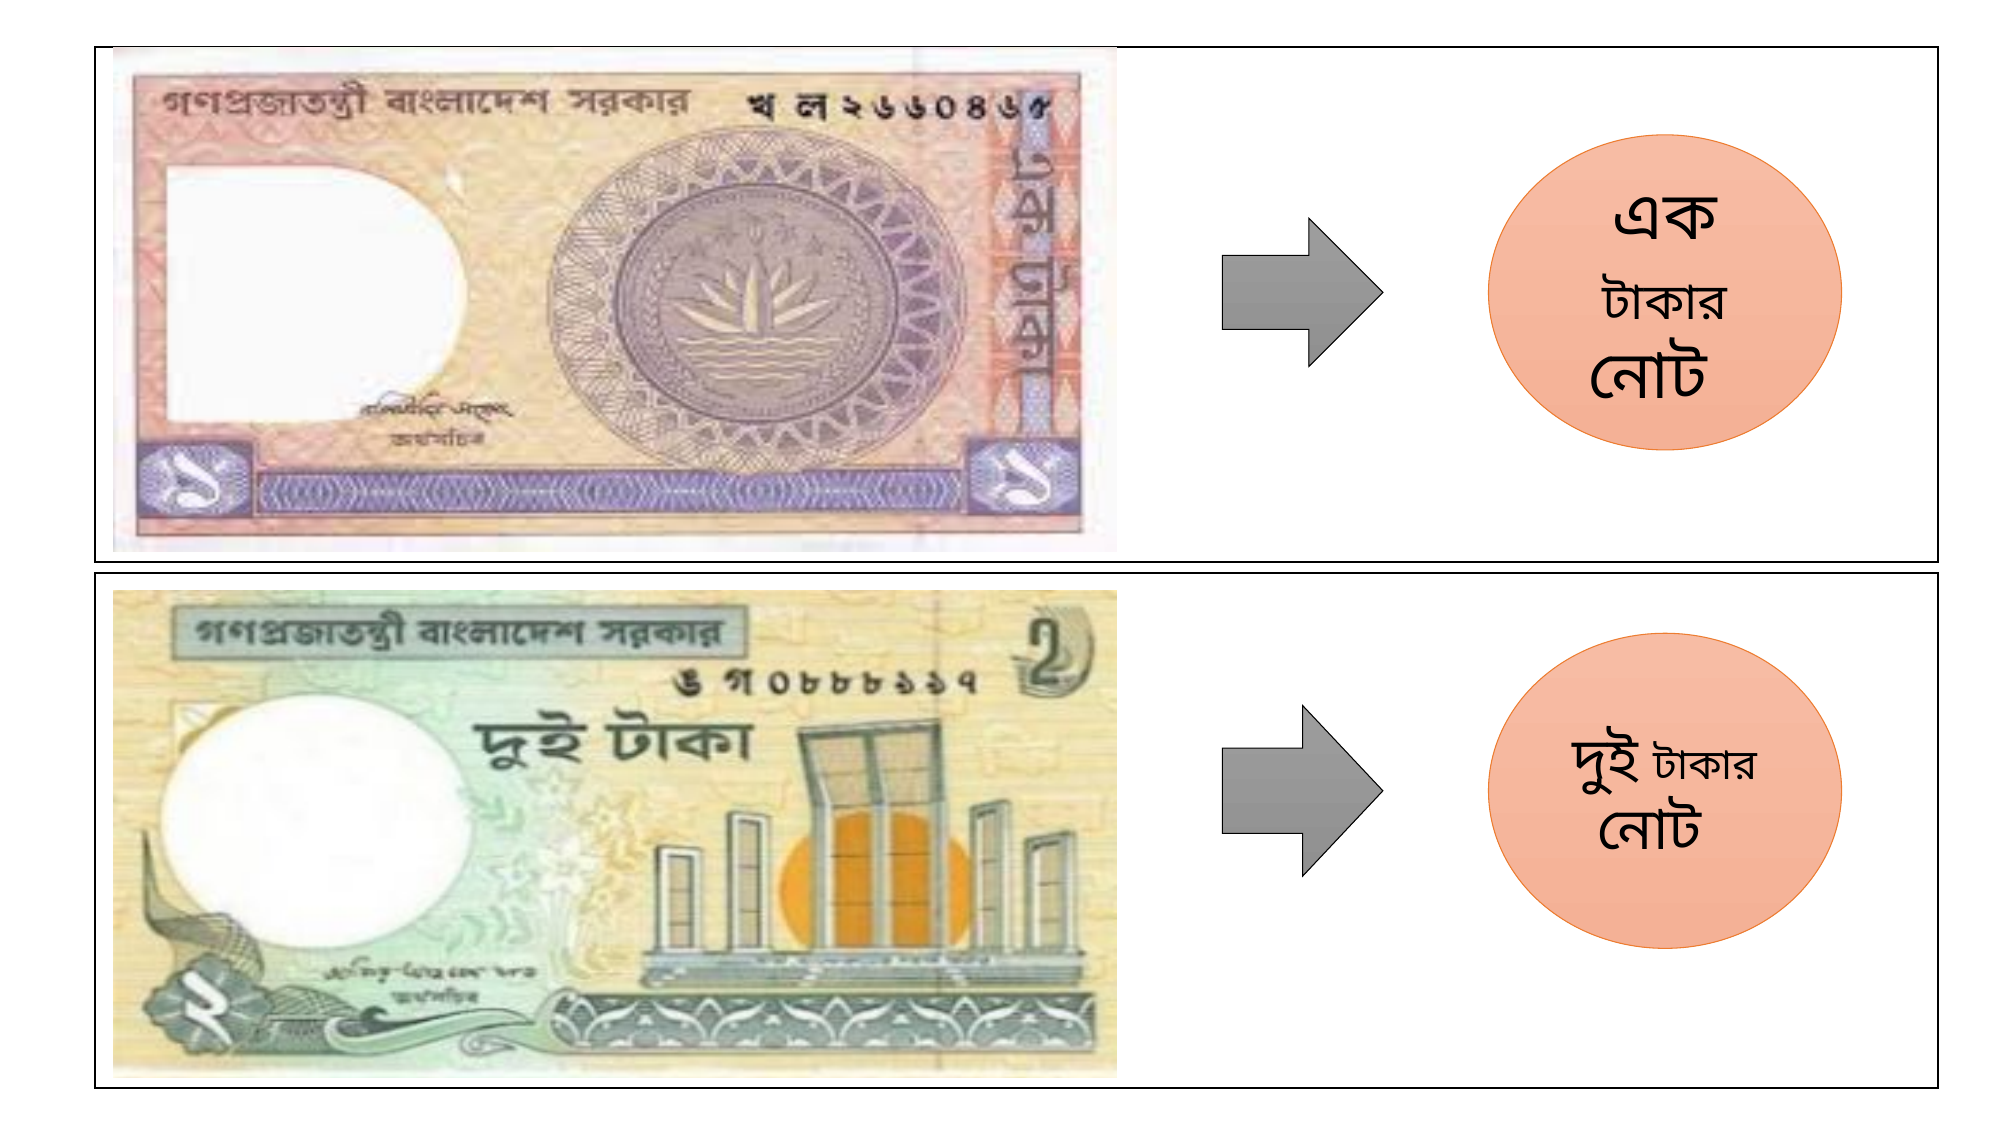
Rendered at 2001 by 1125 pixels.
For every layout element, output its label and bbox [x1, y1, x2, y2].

text_box [94, 47, 1939, 563]
text_box [1222, 633, 1842, 949]
text_box [1222, 134, 1842, 450]
text_box [94, 572, 1939, 1089]
